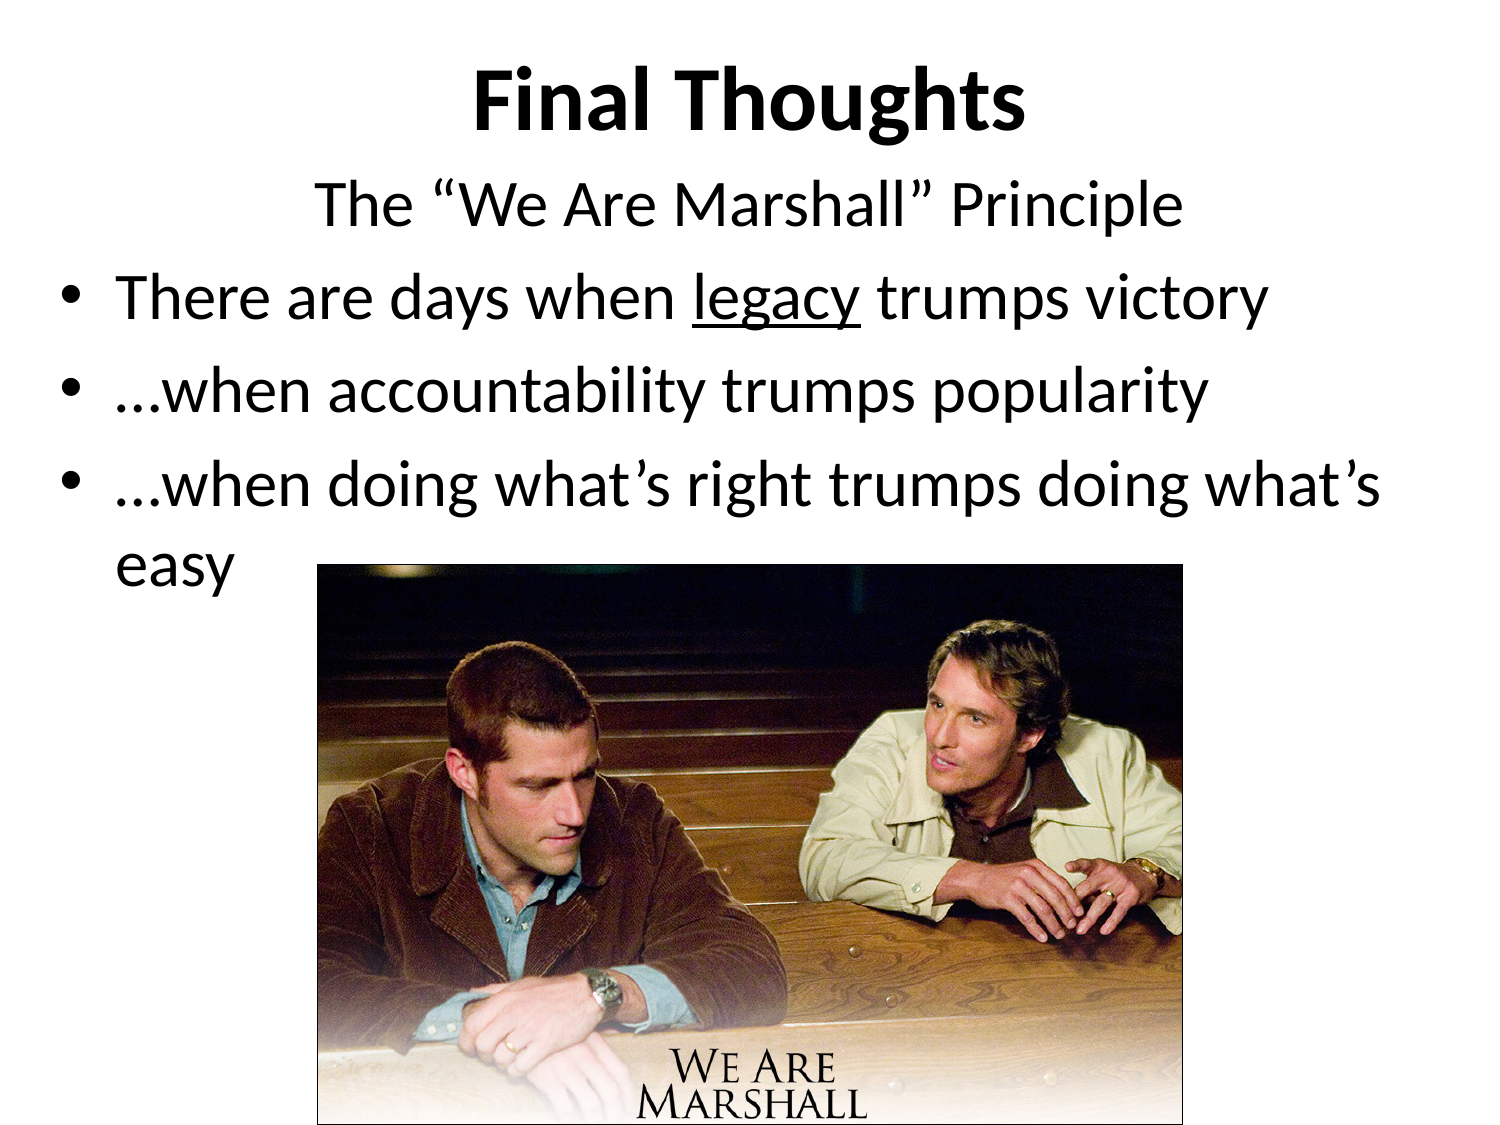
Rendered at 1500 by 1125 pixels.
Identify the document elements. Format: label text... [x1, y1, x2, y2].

list The “We Are Marshall” Principle There are days when legacy trumps victory …when accountability trumps popularity …when doing what’s right trumps doing what’s easy [44, 151, 1456, 977]
title Final Thoughts [75, 0, 1425, 151]
picture [317, 564, 1183, 1125]
